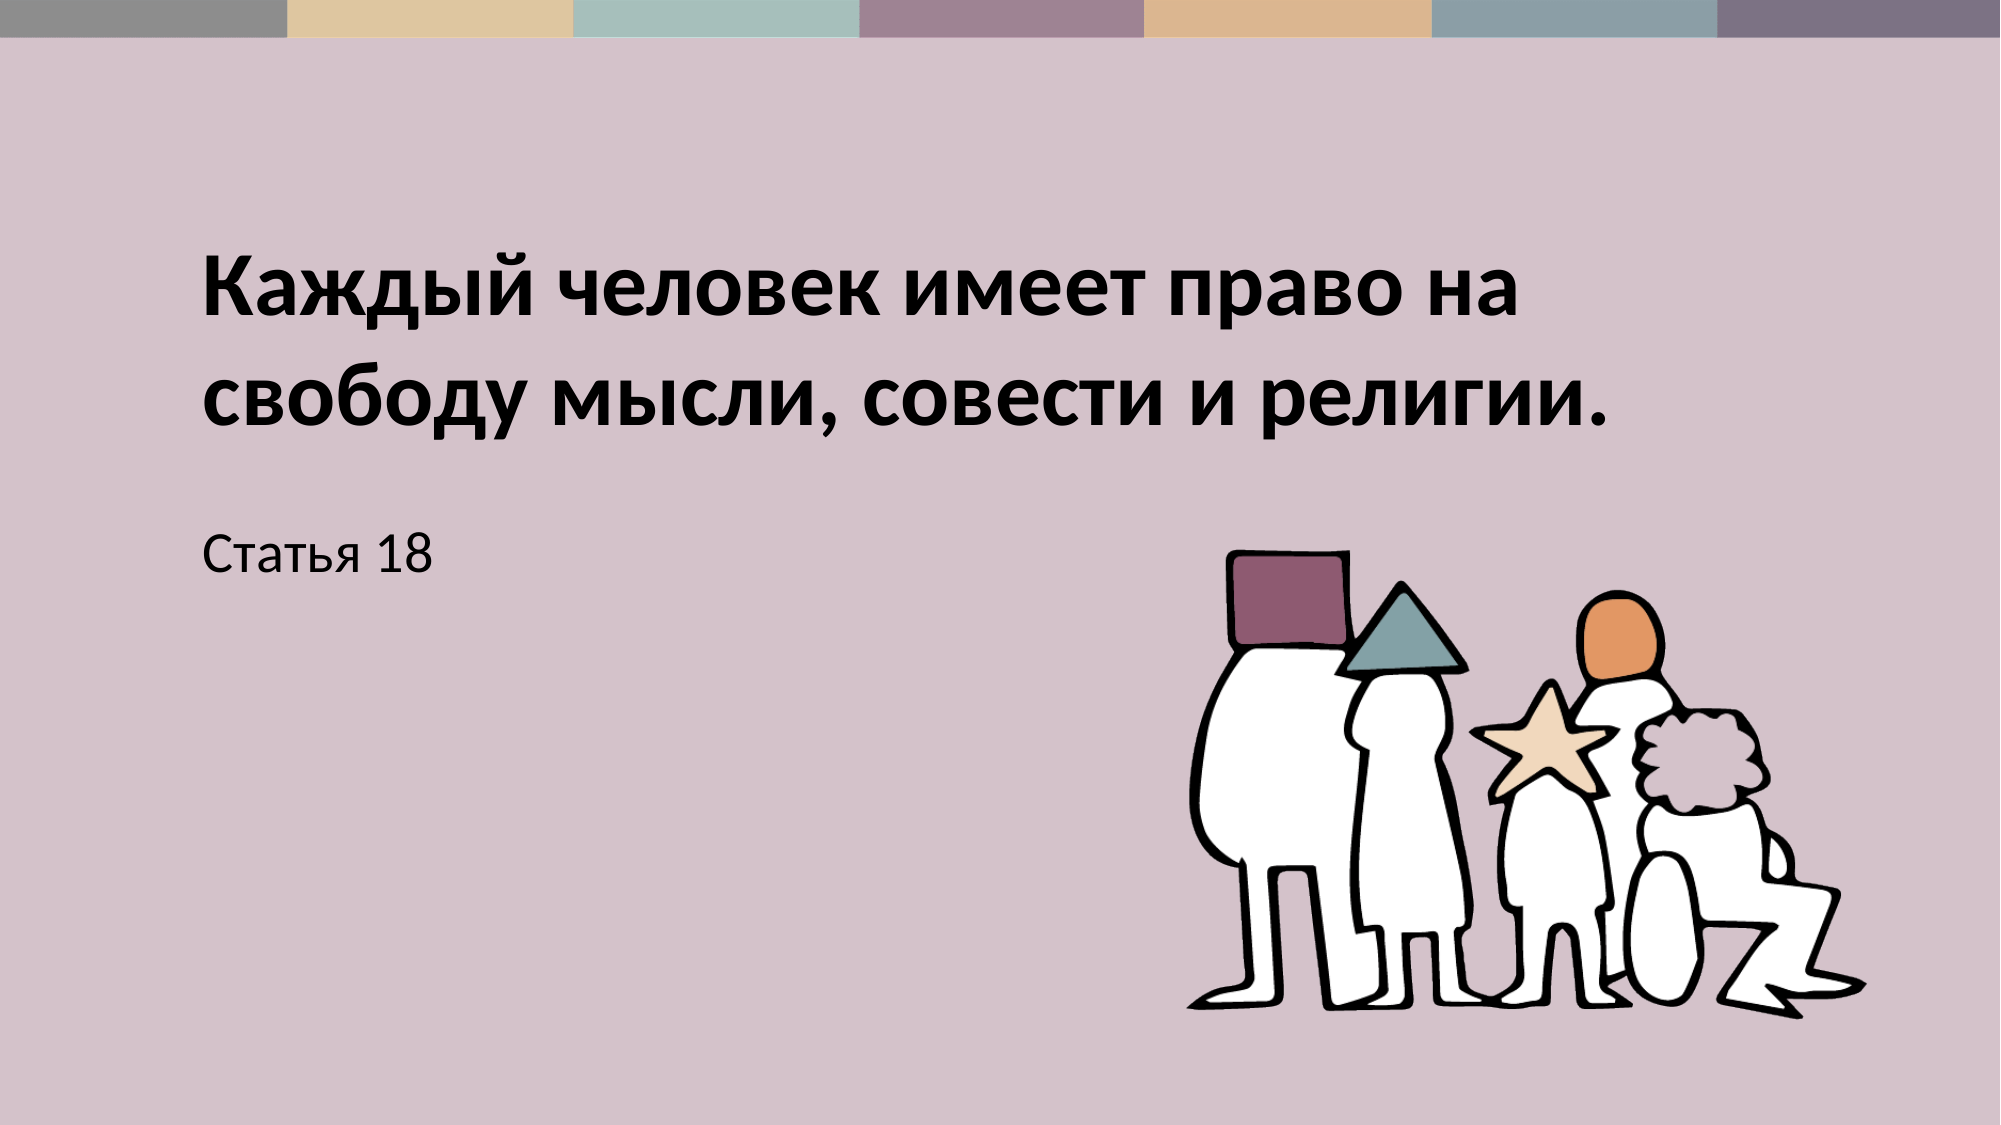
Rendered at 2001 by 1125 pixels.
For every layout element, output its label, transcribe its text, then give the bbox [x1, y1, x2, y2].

picture [0, 0, 2000, 38]
text_box Каждый человек имеет право на свободу мысли, совести и религии. Статья 18 [187, 216, 1884, 592]
picture [1185, 549, 1869, 1021]
